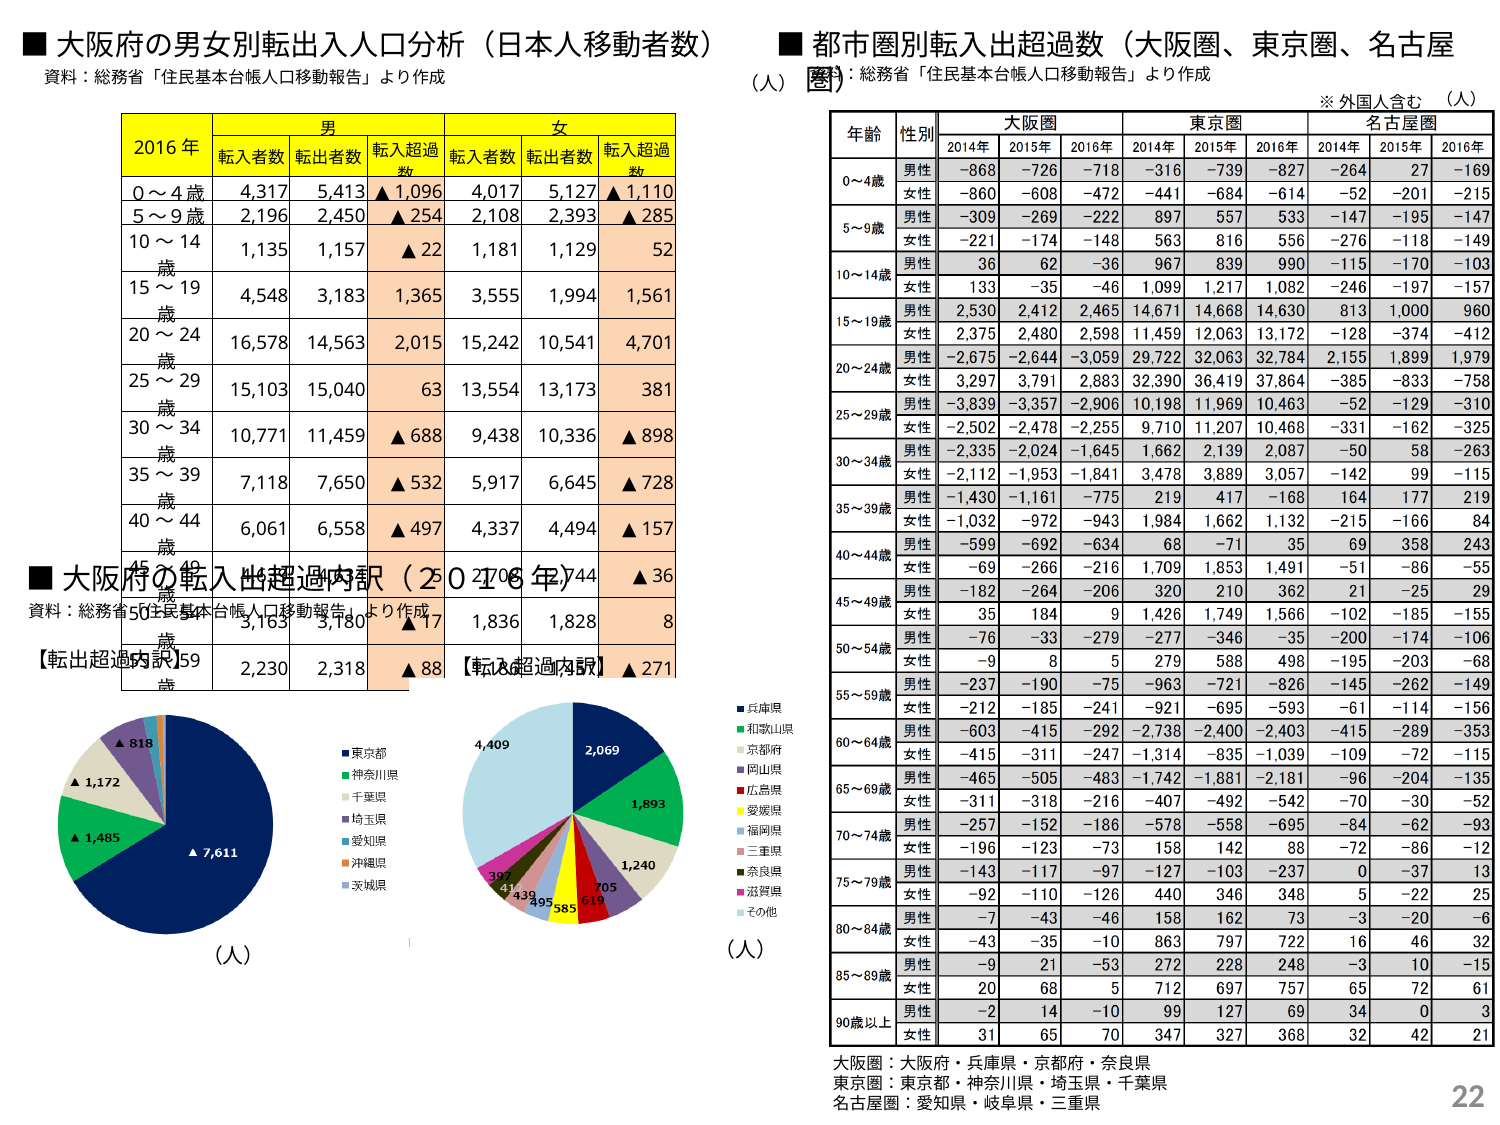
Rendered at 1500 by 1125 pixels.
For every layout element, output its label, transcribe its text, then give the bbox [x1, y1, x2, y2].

table_cell 9,438 [445, 412, 521, 457]
text_box 資料：総務省「住民基本台帳人口移動報告」より作成 [797, 66, 1412, 86]
table_cell 381 [599, 365, 675, 411]
table_cell 5,127 [522, 177, 598, 200]
table_cell ▲ 688 [368, 412, 444, 457]
text_box ■都市圏別転入出超過数（大阪圏、東京圏、名古屋圏） [761, 19, 1495, 104]
table_cell 2,393 [522, 201, 598, 224]
table_cell 52 [599, 225, 675, 271]
picture [5, 678, 822, 947]
table_cell 10,771 [213, 412, 289, 457]
table_cell 7,118 [213, 458, 289, 504]
table_cell 2,450 [290, 201, 367, 224]
table_cell ▲ 254 [368, 201, 444, 224]
table_cell ▲ 285 [599, 201, 675, 224]
table_cell 14,563 [290, 319, 367, 364]
text_box （人） [702, 945, 821, 964]
table_cell 1,157 [290, 225, 367, 271]
table_cell ▲ 271 [599, 645, 675, 677]
table_cell 3,183 [290, 272, 367, 318]
table_cell 転出者数 [522, 136, 598, 176]
table_cell ▲ 17 [368, 623, 444, 644]
table_cell ▲ 728 [599, 458, 675, 504]
table_cell 1,186 [445, 645, 521, 657]
table_cell ▲ 22 [368, 225, 444, 271]
table_cell 13,173 [522, 365, 598, 411]
text_box （人） [189, 954, 309, 970]
table_cell 1,457 [522, 645, 598, 657]
table_cell 5,917 [445, 458, 521, 504]
table_cell 6,645 [522, 458, 598, 504]
text_box ■大阪府の転入出超過内訳（２０１６年） [11, 553, 798, 603]
table_cell 3,555 [445, 272, 521, 318]
table_cell 20～24歳 [122, 319, 212, 364]
table_cell 1,561 [599, 272, 675, 318]
table_cell ▲ 1,110 [599, 177, 675, 200]
table_cell 13,554 [445, 365, 521, 411]
table_cell 転入超過数 [368, 136, 444, 176]
table_cell 2,015 [368, 319, 444, 364]
table_cell 2,196 [213, 201, 289, 224]
table_header 女 [445, 114, 675, 135]
table_cell ５～９歳 [122, 201, 212, 224]
table_cell 3,180 [290, 623, 367, 644]
text_box 大阪圏：大阪府・兵庫県・京都府・奈良県 東京圏：東京都・神奈川県・埼玉県・千葉県 名古屋圏：愛知県・岐阜県・三重県 [820, 1050, 1202, 1114]
table_cell 1,181 [445, 225, 521, 271]
table_header 2016年 [122, 114, 212, 176]
table_cell 35～39歳 [122, 458, 212, 504]
table_cell ０～４歳 [122, 177, 212, 200]
table_cell ▲ 898 [599, 412, 675, 457]
text_box 【転入超過内訳】 [438, 657, 634, 677]
text_box 資料：総務省「住民基本台帳人口移動報告」より作成 [31, 69, 596, 89]
table_cell 2,230 [213, 645, 289, 690]
table_cell 1,828 [522, 603, 598, 644]
text_box 【転出超過内訳】 [14, 650, 210, 674]
table_cell 4,548 [213, 272, 289, 318]
table_cell 2,108 [445, 201, 521, 224]
table_cell 4,317 [213, 177, 289, 200]
table_cell ▲ 497 [368, 505, 444, 551]
table_cell ▲ 157 [599, 505, 675, 551]
table_cell 4,017 [445, 177, 521, 200]
table_cell ▲ 1,096 [368, 177, 444, 200]
table_cell 10～14歳 [122, 225, 212, 271]
text_box （人） [690, 74, 761, 96]
table_cell 15～19歳 [122, 272, 212, 318]
table_cell 6,061 [213, 505, 289, 551]
table_header 男 [213, 114, 444, 135]
table_cell 15,040 [290, 365, 367, 411]
table_cell 15,103 [213, 365, 289, 411]
table_cell 4,494 [522, 505, 598, 551]
table_cell 40～44歳 [122, 505, 212, 551]
table_cell 16,578 [213, 319, 289, 364]
table_cell 転入超過数 [599, 136, 675, 176]
slide_number 21 [1149, 1063, 1500, 1124]
text_box 資料：総務省「住民基本台帳人口移動報告」より作成 [15, 603, 580, 623]
table_cell 7,650 [290, 458, 367, 504]
table_cell 転入者数 [213, 136, 289, 176]
table_cell 2,318 [290, 645, 367, 690]
table_cell 63 [368, 365, 444, 411]
table_cell 30～34歳 [122, 412, 212, 457]
table_cell 4,701 [599, 319, 675, 364]
picture [829, 109, 1495, 1047]
table_cell 10,541 [522, 319, 598, 364]
table_cell 8 [599, 603, 675, 644]
text_box ■大阪府の男女別転出入人口分析（日本人移動者数） [5, 19, 761, 104]
table_cell ▲ 88 [368, 645, 444, 690]
table_cell 1,129 [522, 225, 598, 271]
text_box ※外国人含む [1265, 90, 1436, 108]
table_cell 5,413 [290, 177, 367, 200]
table_cell 6,558 [290, 505, 367, 551]
table_cell 25～29歳 [122, 365, 212, 411]
table_cell 1,994 [522, 272, 598, 318]
text_box （人） [1436, 91, 1499, 110]
table_cell 4,337 [445, 505, 521, 551]
table_cell 50～54歳 [122, 623, 212, 644]
table_cell 1,135 [213, 225, 289, 271]
table_cell 1,836 [445, 623, 521, 644]
table_cell 1,365 [368, 272, 444, 318]
table_cell 55～59歳 [122, 645, 212, 690]
table_cell 15,242 [445, 319, 521, 364]
table_cell 11,459 [290, 412, 367, 457]
table_cell 3,163 [213, 623, 289, 644]
table_cell ▲ 532 [368, 458, 444, 504]
table_cell 転入者数 [445, 136, 521, 176]
table_cell 転出者数 [290, 136, 367, 176]
table_cell 10,336 [522, 412, 598, 457]
